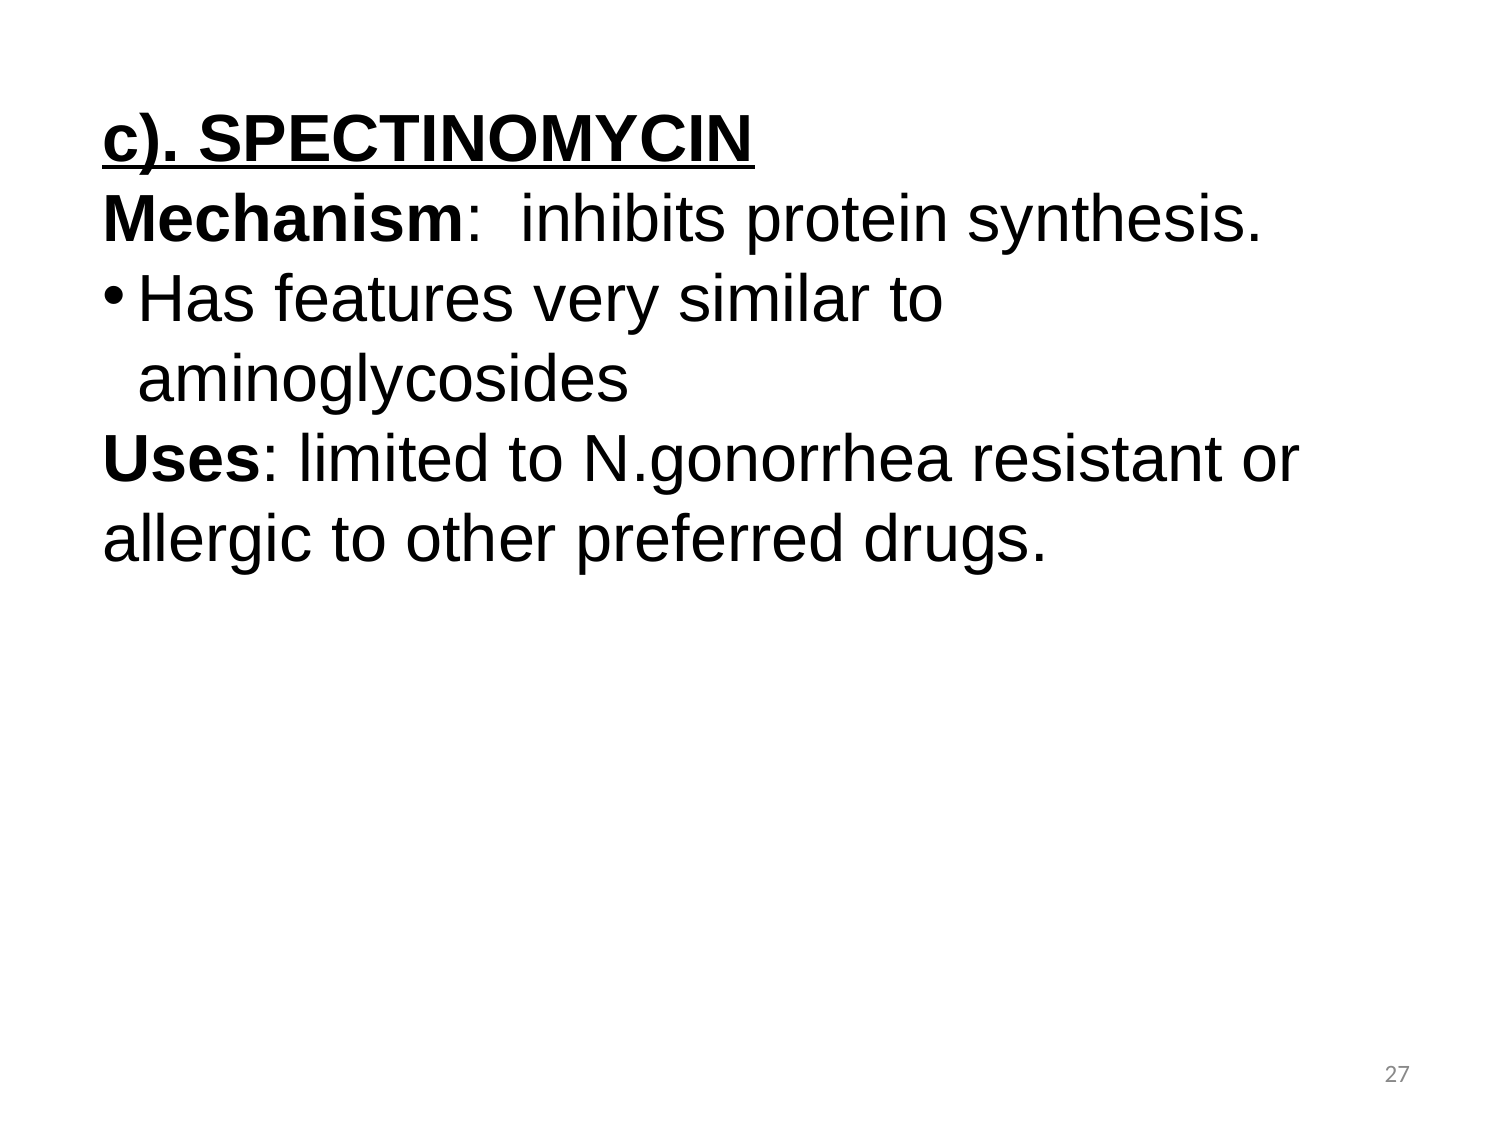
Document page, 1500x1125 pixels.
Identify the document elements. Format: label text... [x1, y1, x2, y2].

text_box c). SPECTINOMYCIN Mechanism: inhibits protein synthesis. Has features very similar to aminoglycosides Uses: limited to N.gonorrhea resistant or allergic to other preferred drugs. [87, 87, 1388, 582]
text_box [74, 62, 1425, 1075]
slide_number 27 [1074, 1042, 1425, 1103]
